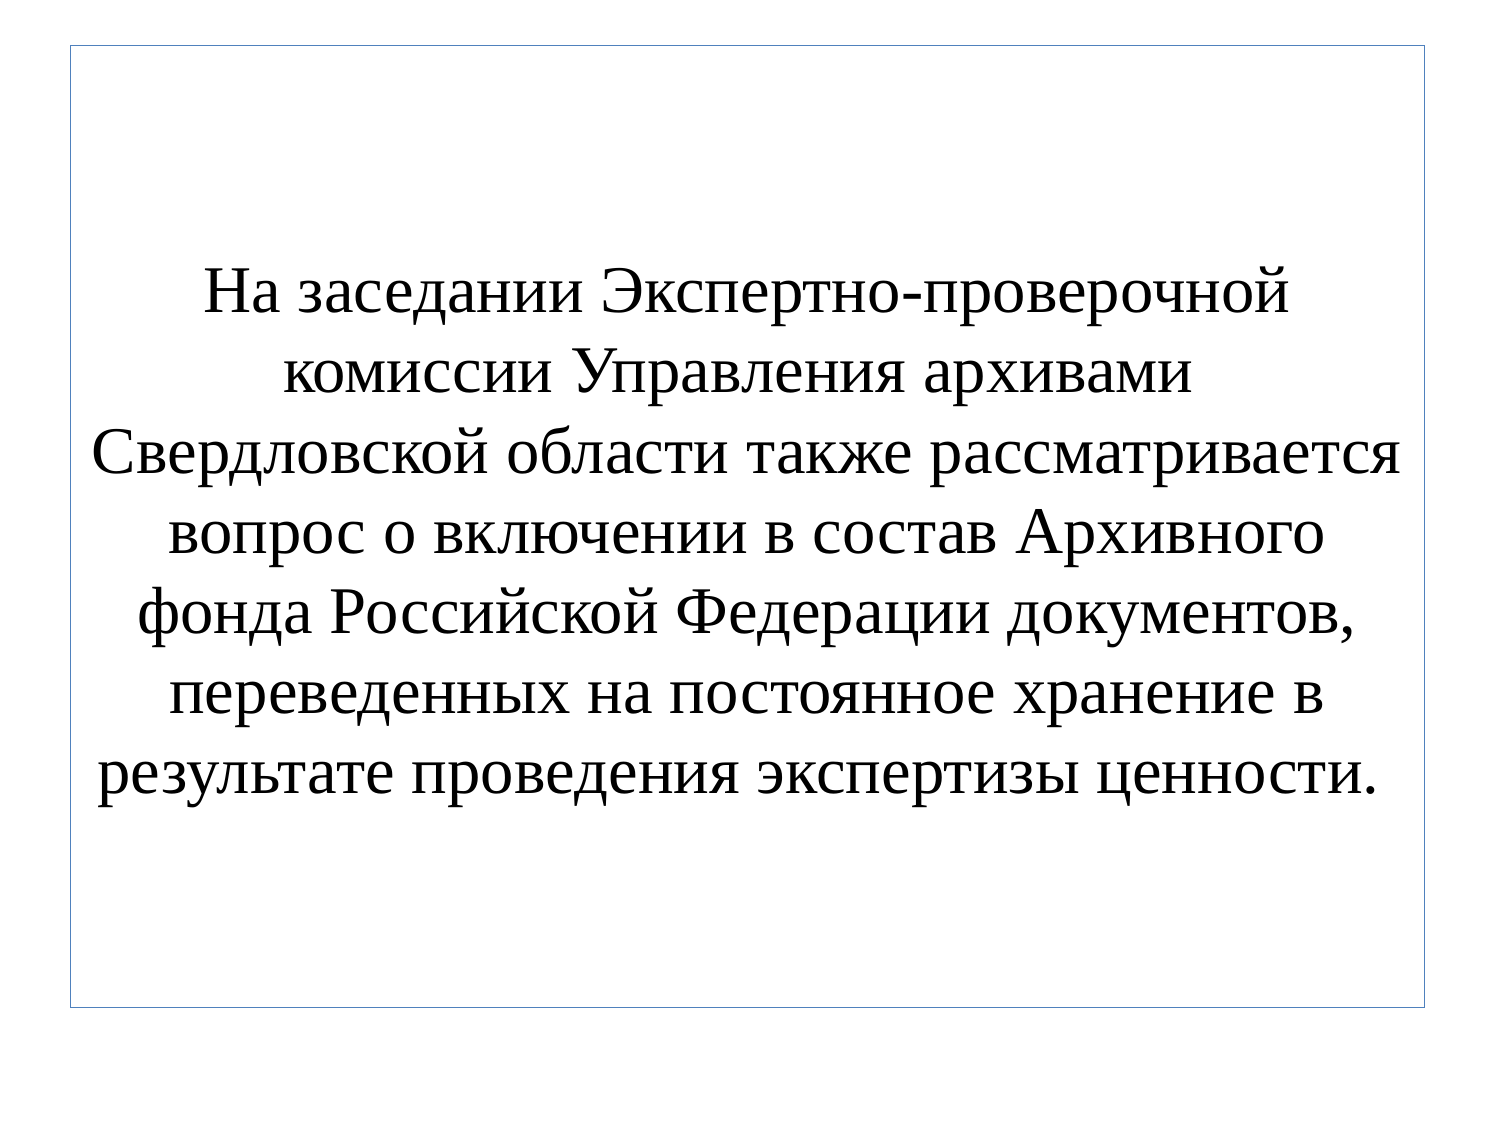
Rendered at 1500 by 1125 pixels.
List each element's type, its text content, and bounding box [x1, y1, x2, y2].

title На заседании Экспертно-проверочной комиссии Управления архивами Свердловской области также рассматривается вопрос о включении в состав Архивного фонда Российской Федерации документов, переведенных на постоянное хранение в результате проведения экспертизы ценности. [70, 45, 1425, 1008]
